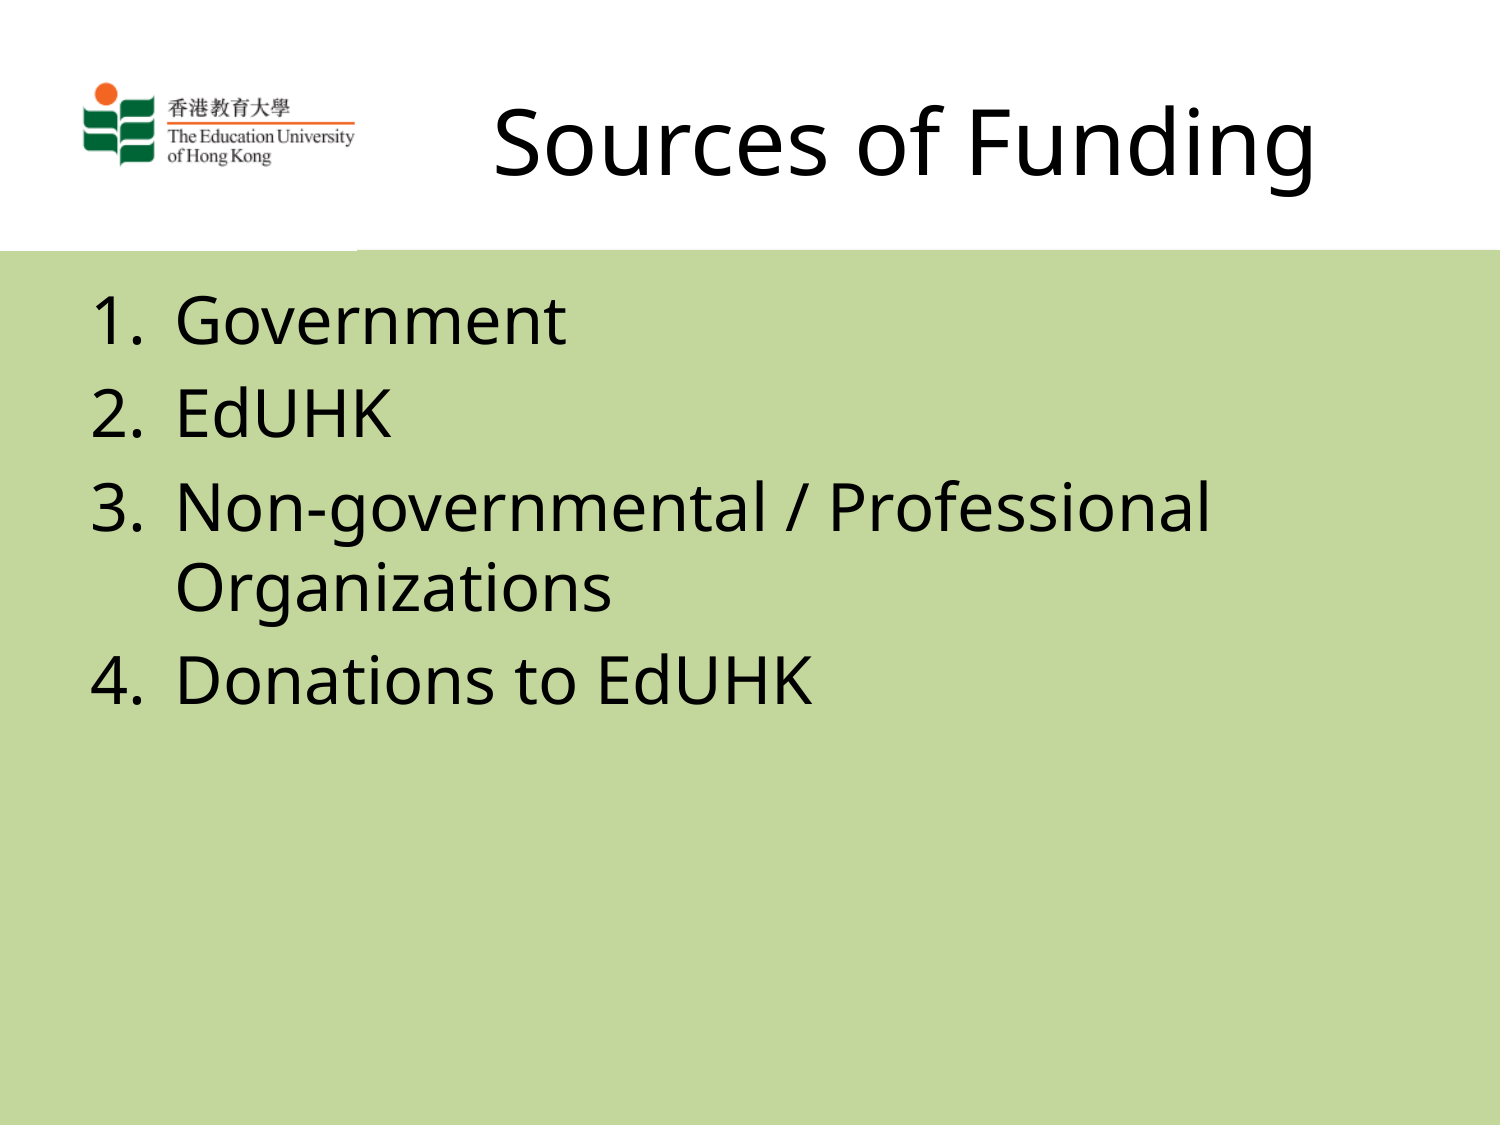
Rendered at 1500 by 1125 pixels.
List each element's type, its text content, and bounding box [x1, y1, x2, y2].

title Sources of Funding [387, 45, 1425, 233]
list Government EdUHK Non-governmental / Professional Organizations Donations to EdUHK [75, 270, 1425, 752]
